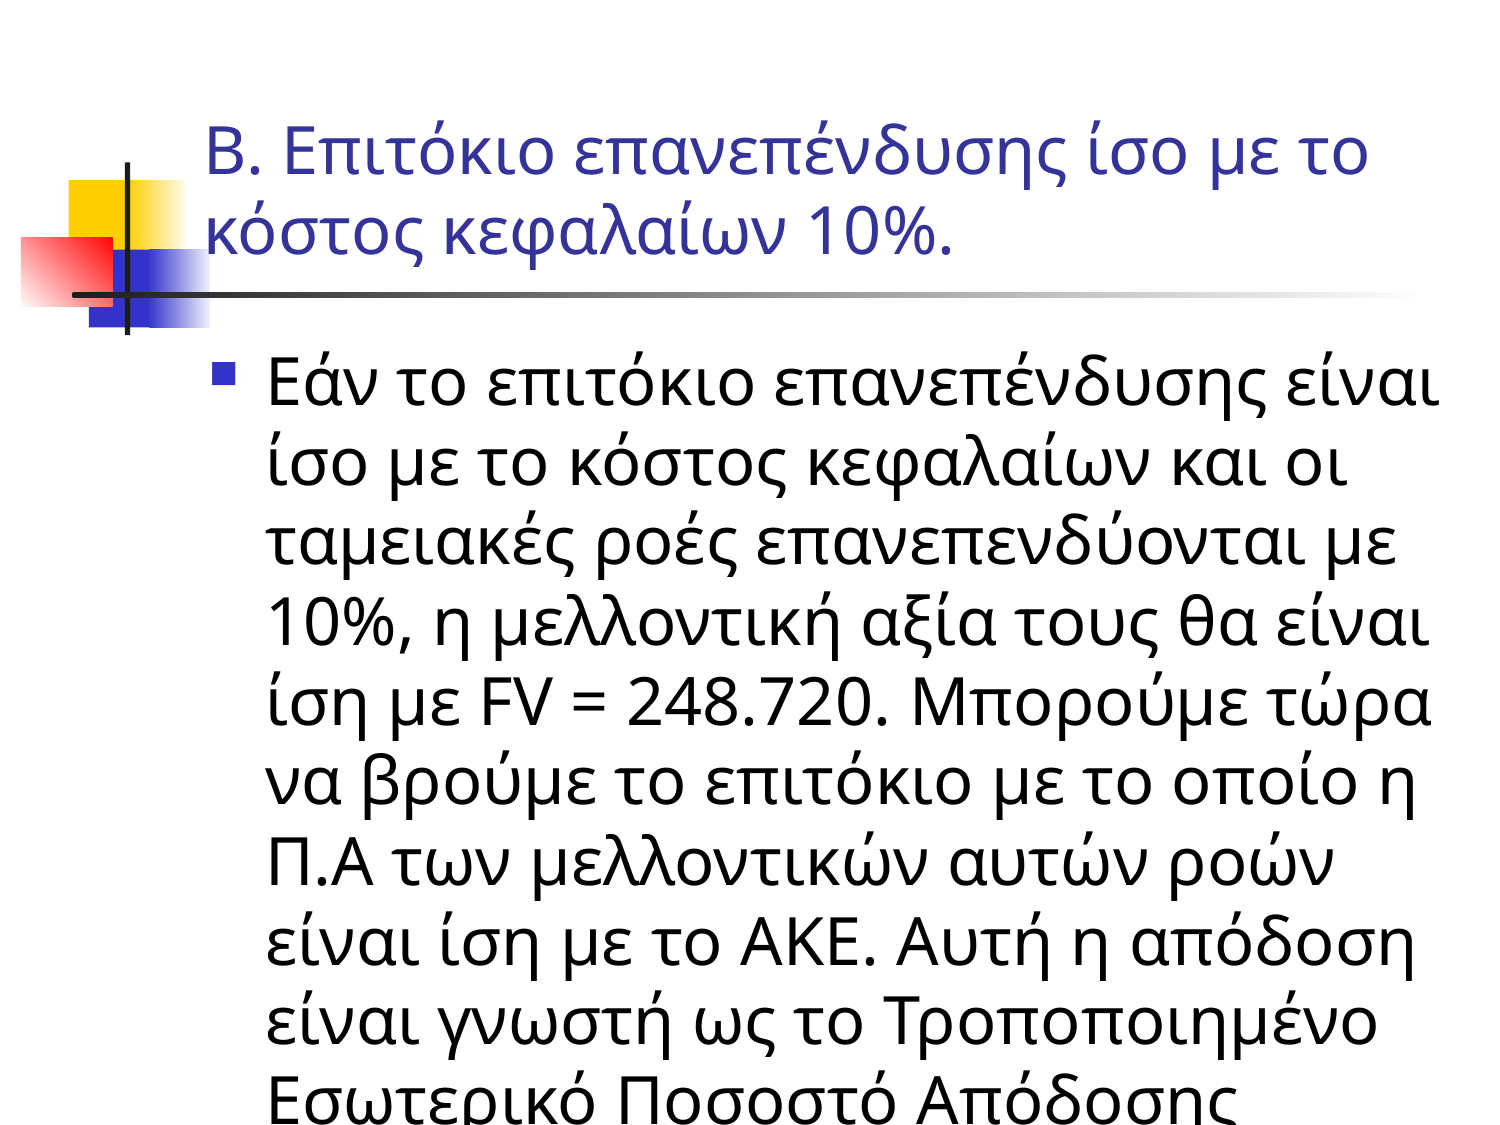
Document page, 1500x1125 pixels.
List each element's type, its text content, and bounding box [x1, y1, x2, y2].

list Εάν το επιτόκιο επανεπένδυσης είναι ίσο με το κόστος κεφαλαίων και οι ταμειακές ροές επανεπενδύονται με 10%, η μελλοντική αξία τους θα είναι ίση με FV = 248.720. Μπορούμε τώρα να βρούμε το επιτόκιο με το οποίο η Π.Α των μελλοντικών αυτών ροών είναι ίση με το ΑΚΕ. Αυτή η απόδοση είναι γνωστή ως το Τροποποιημένο Εσωτερικό Ποσοστό Απόδοσης (ΤΕΠΑ). [193, 330, 1470, 1007]
title Β. Επιτόκιο επανεπένδυσης ίσο με το κόστος κεφαλαίων 10%. [188, 34, 1468, 276]
